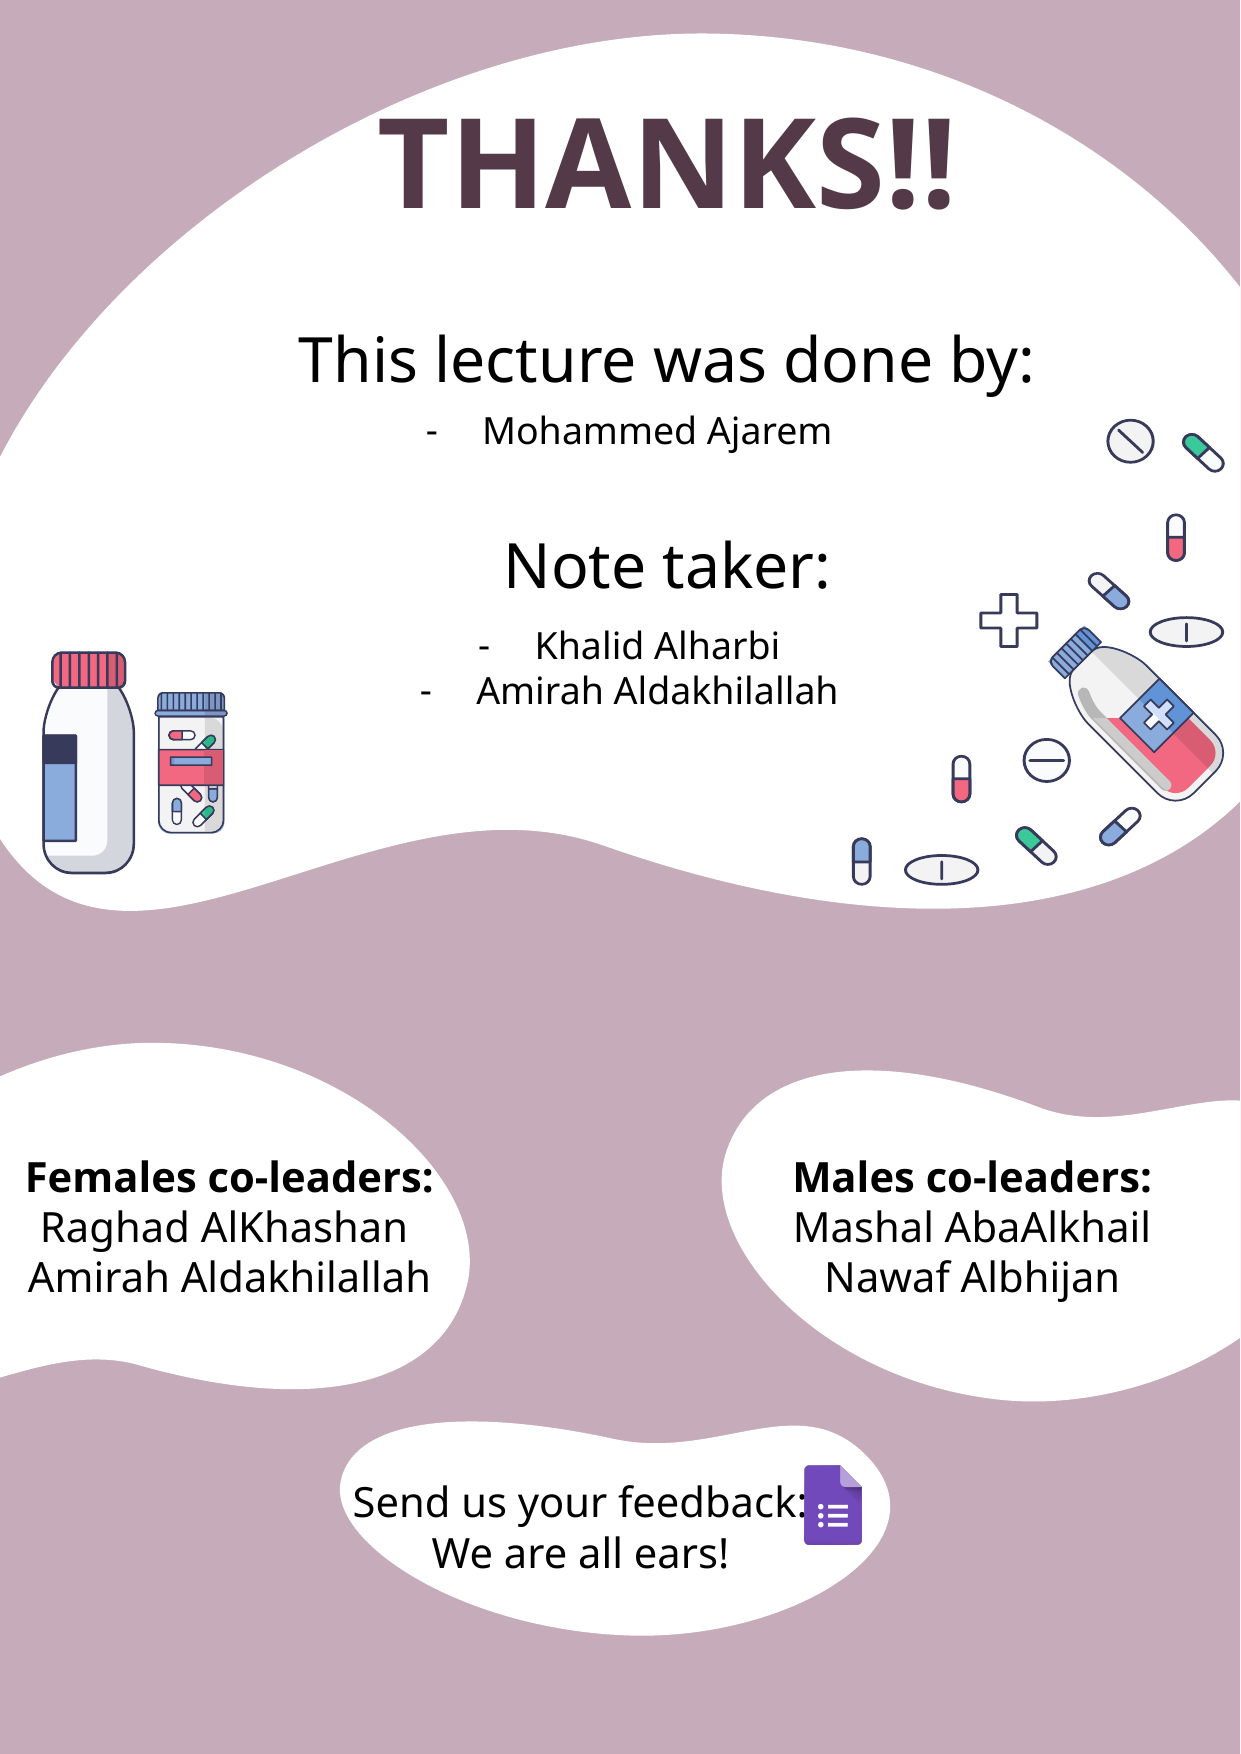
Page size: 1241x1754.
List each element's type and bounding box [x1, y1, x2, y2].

text_box [0, 0, 1241, 940]
text_box [130, 304, 1205, 757]
text_box [0, 943, 1241, 1700]
text_box [42, 651, 229, 875]
